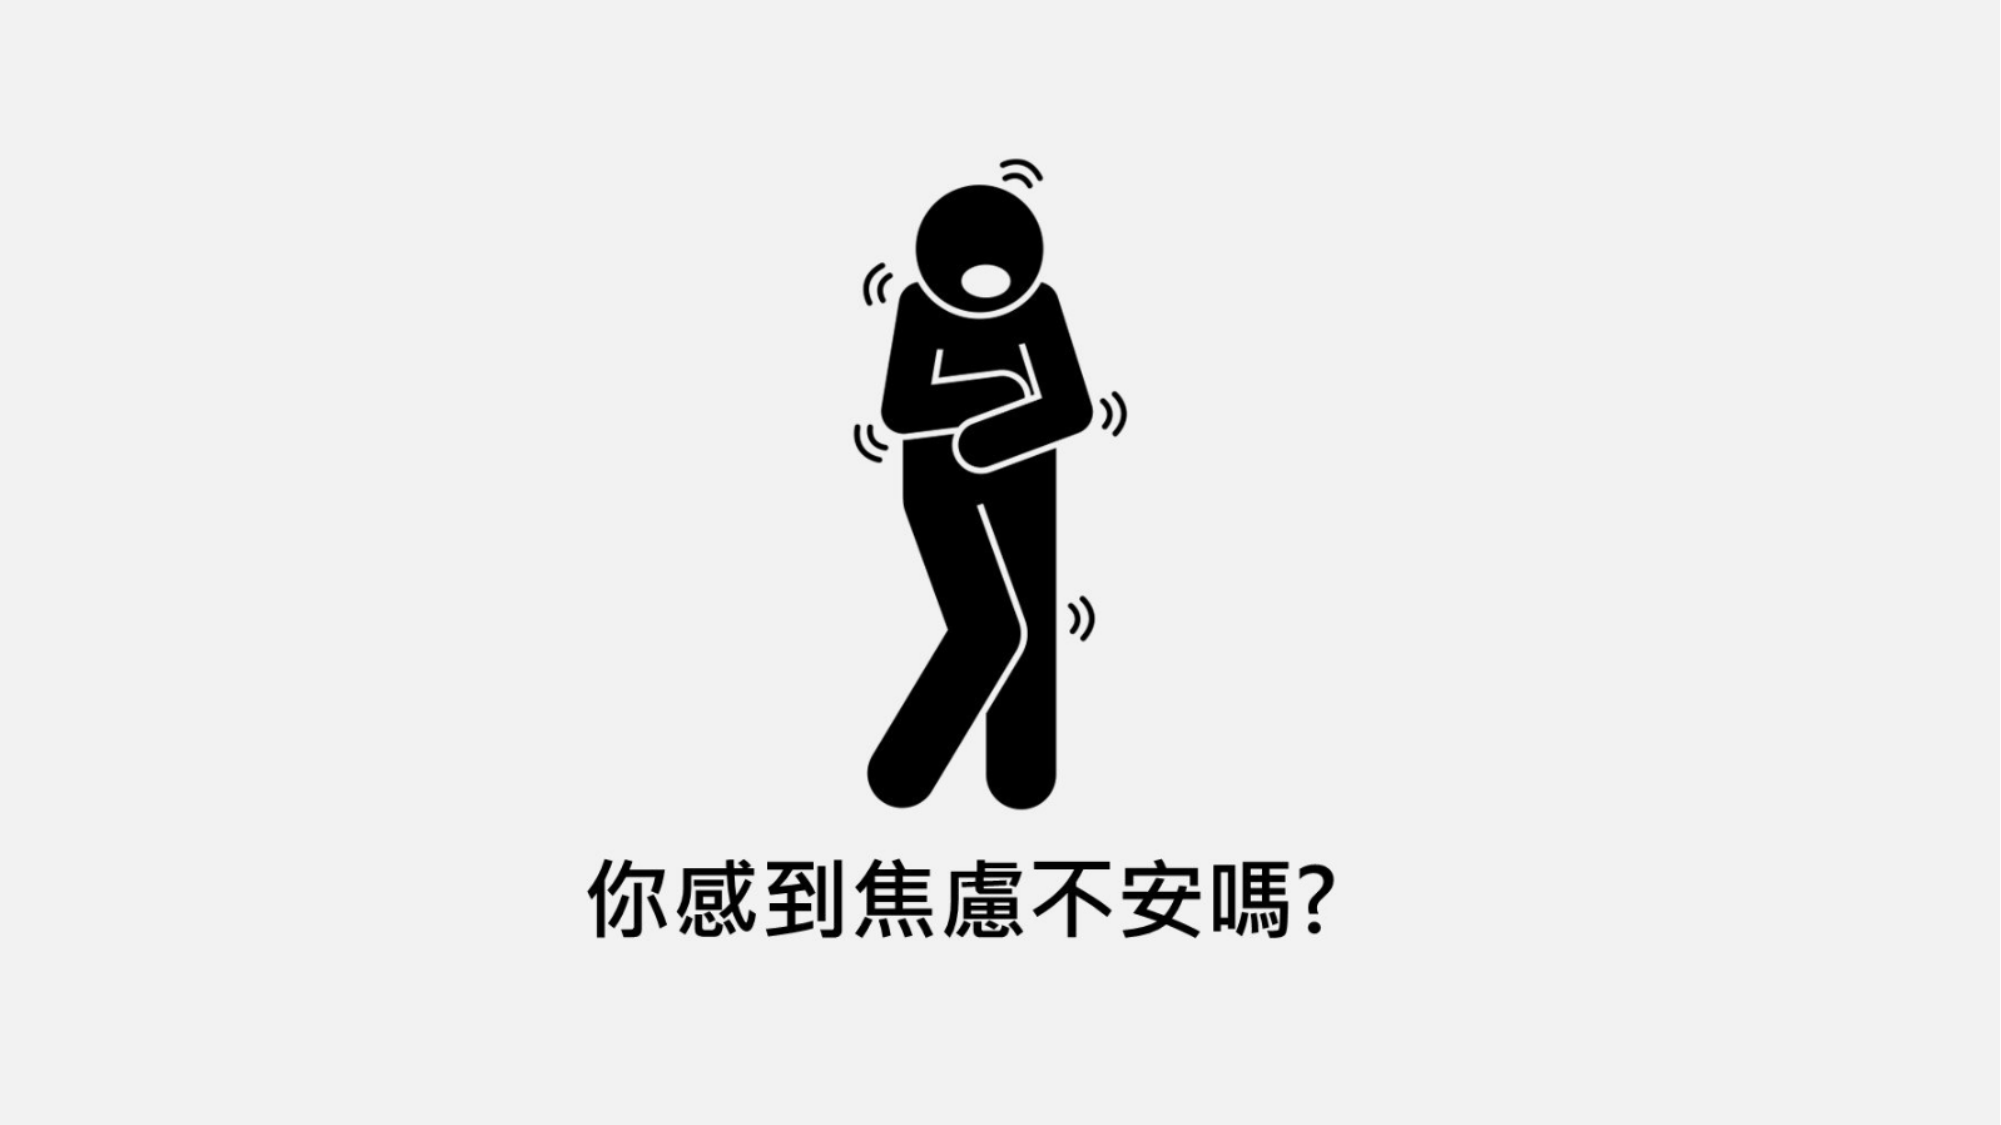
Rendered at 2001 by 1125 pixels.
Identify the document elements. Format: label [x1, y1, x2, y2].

picture [473, 97, 1425, 1027]
